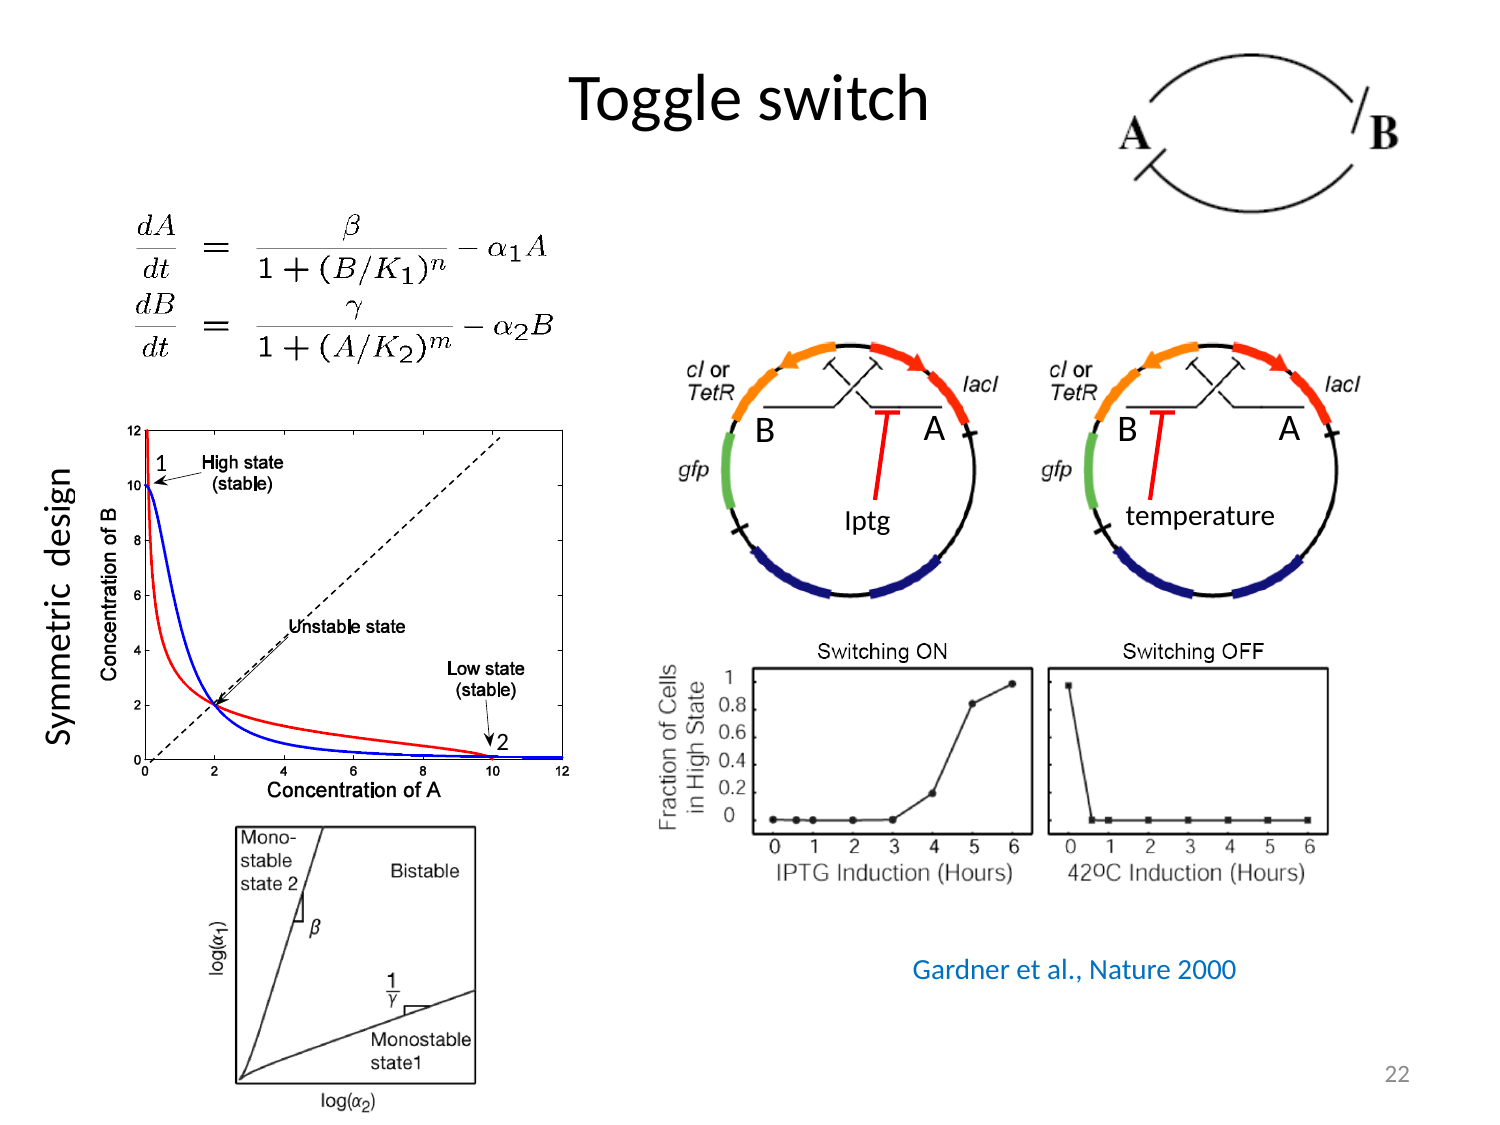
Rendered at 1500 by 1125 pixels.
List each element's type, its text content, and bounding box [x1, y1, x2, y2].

text_box Gardner et al., Nature 2000 [897, 943, 1252, 993]
picture [134, 212, 554, 366]
title Toggle switch [75, 0, 1425, 188]
picture [1101, 49, 1413, 224]
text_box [649, 324, 1376, 894]
picture [202, 823, 482, 1114]
slide_number 22 [1074, 1042, 1425, 1103]
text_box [24, 399, 613, 806]
